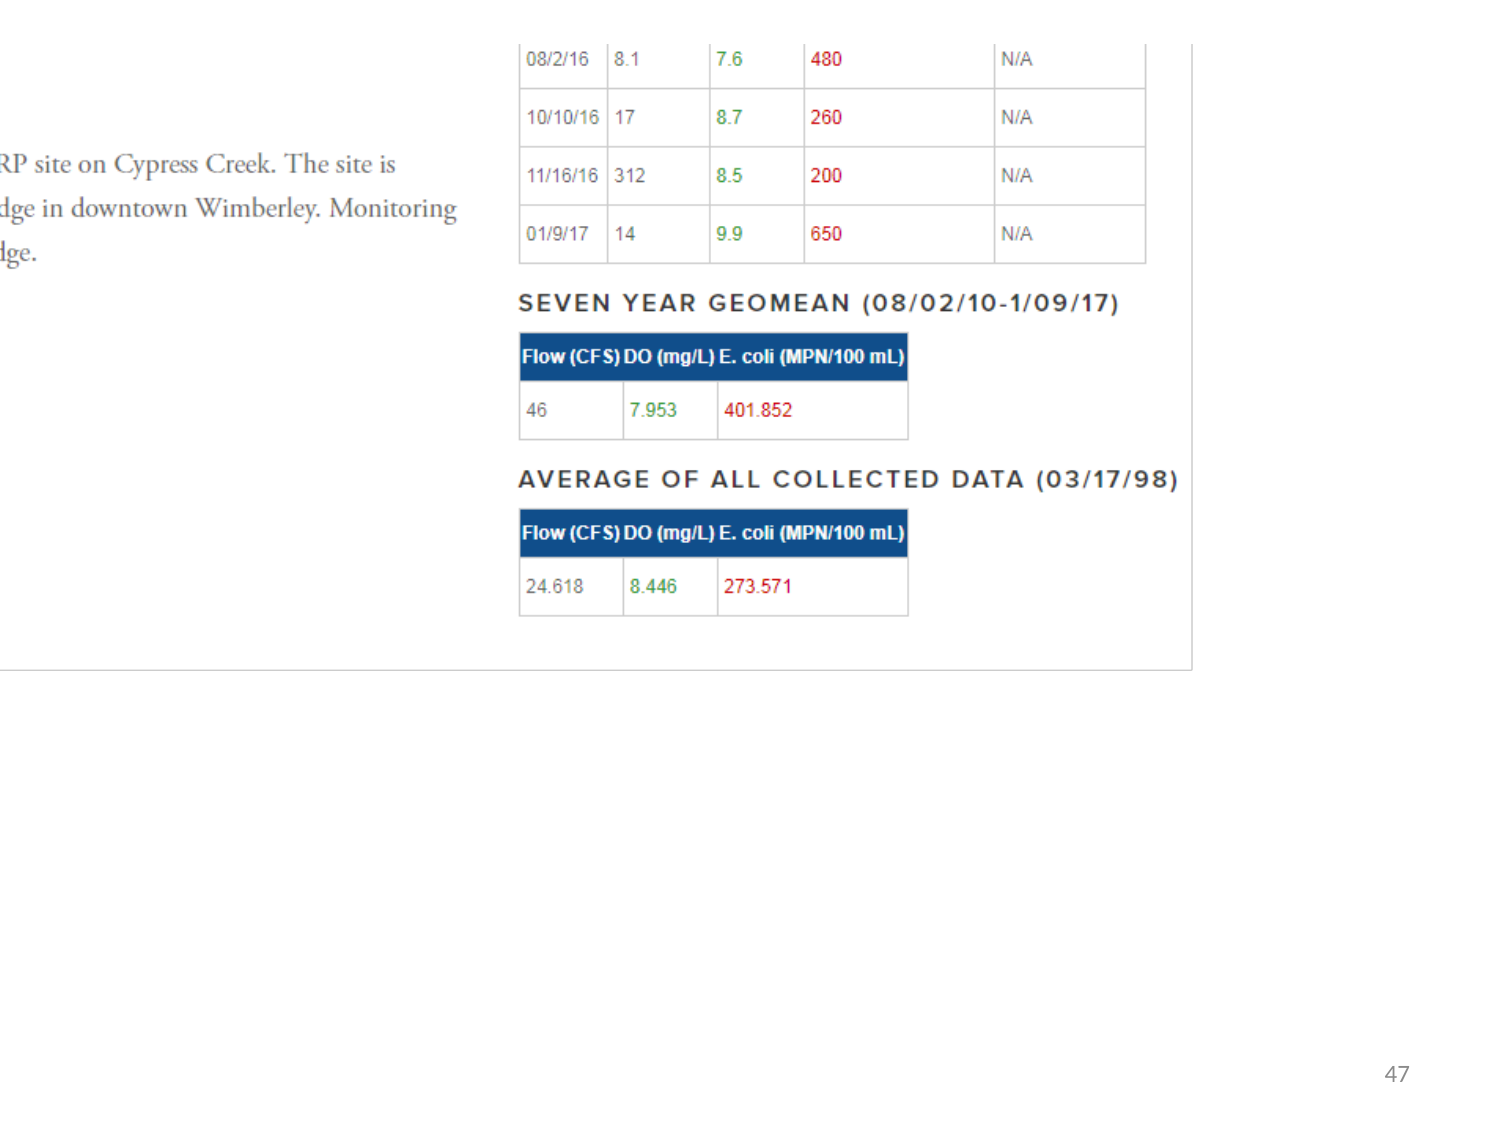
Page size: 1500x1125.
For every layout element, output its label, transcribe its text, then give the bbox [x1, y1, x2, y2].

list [0, 44, 1477, 843]
slide_number 47 [1074, 1042, 1425, 1103]
